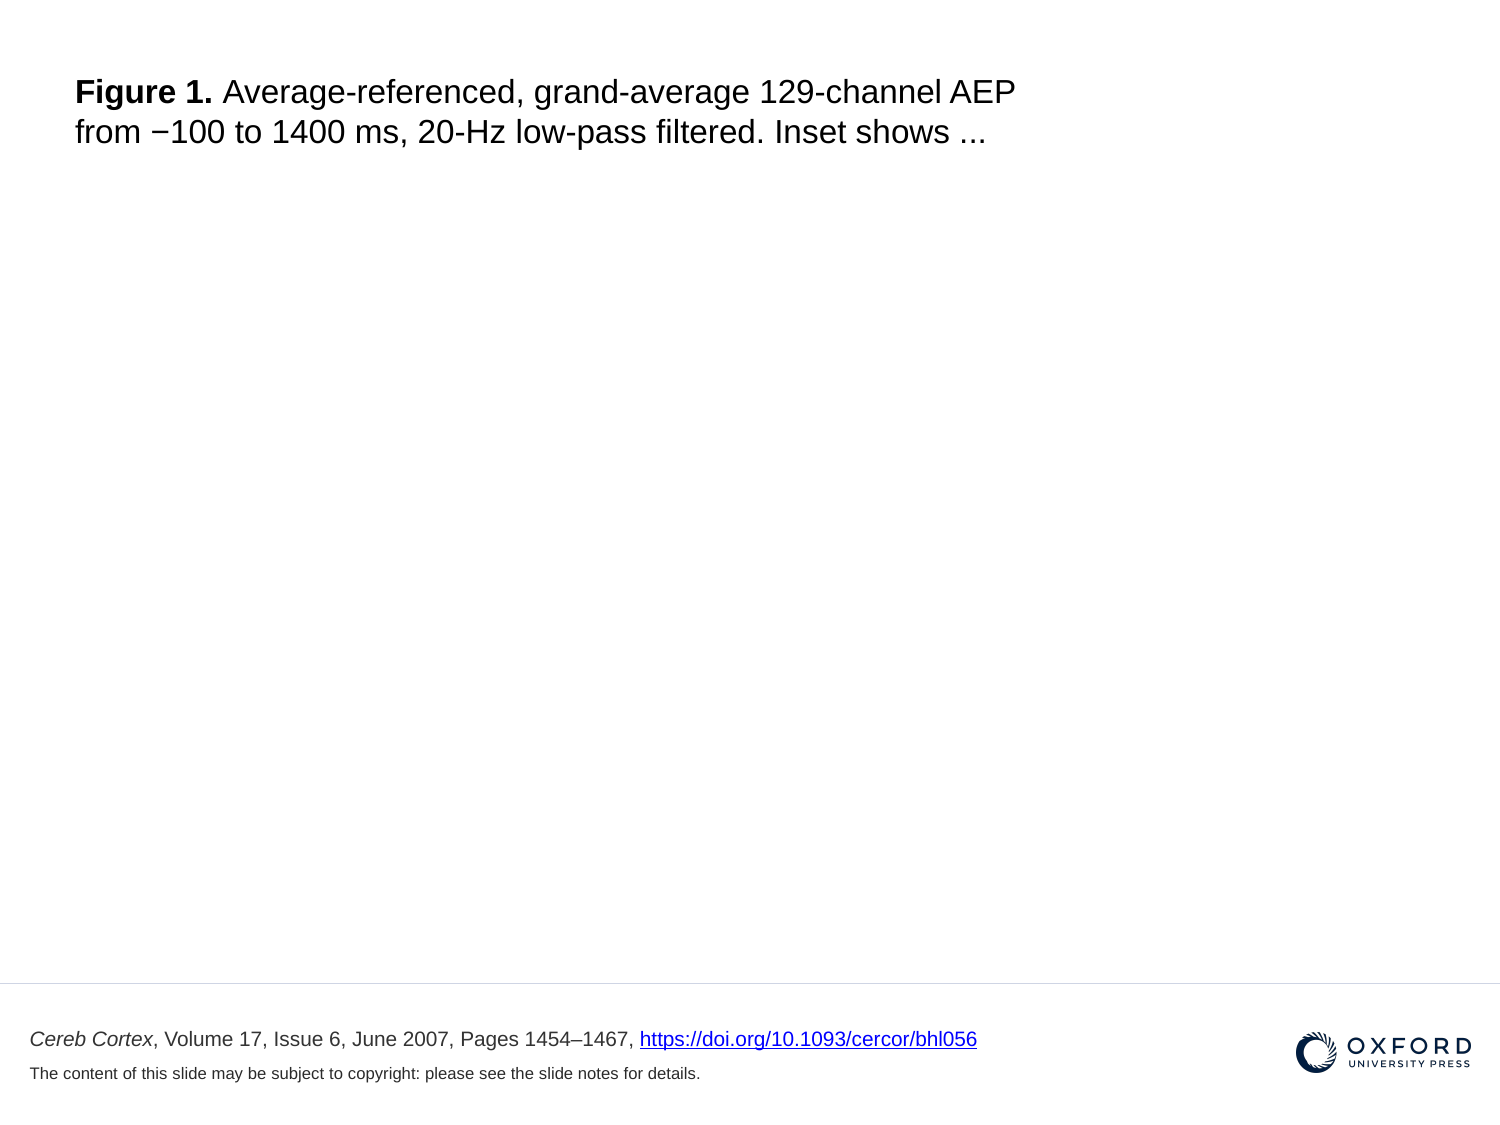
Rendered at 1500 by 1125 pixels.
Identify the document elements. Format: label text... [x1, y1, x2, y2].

footer Cereb Cortex, Volume 17, Issue 6, June 2007, Pages 1454–1467, https://doi.org/10.1093/cercor/bhl056 The content of this slide may be subject to copyright: please see the slide notes for details. [0, 983, 1260, 1125]
picture [1296, 1032, 1471, 1073]
title Figure 1. Average-referenced, grand-average 129-channel AEP from −100 to 1400 ms, 20-Hz low-pass filtered. Inset shows ... [75, 69, 1078, 171]
